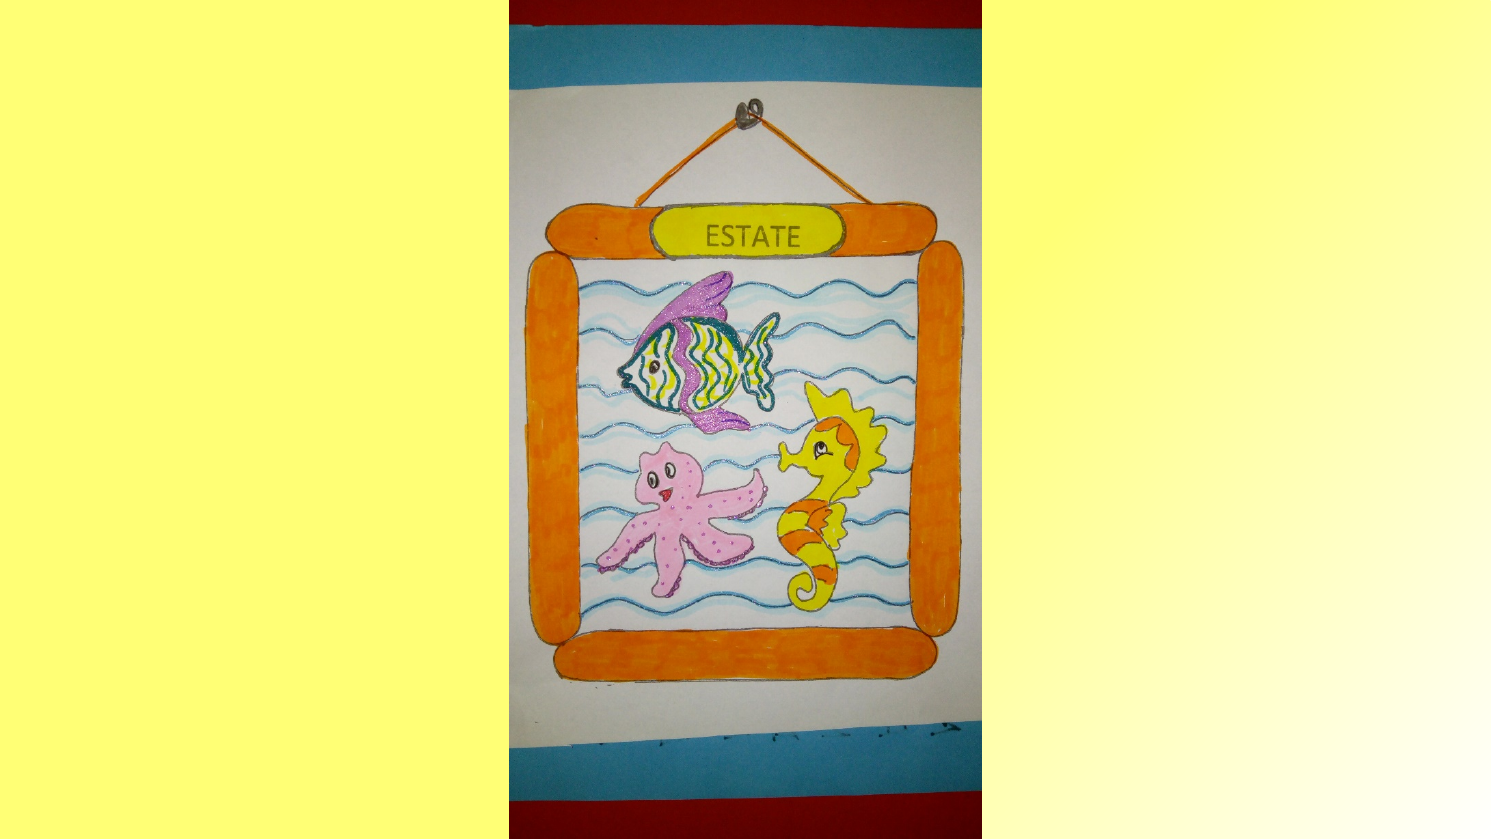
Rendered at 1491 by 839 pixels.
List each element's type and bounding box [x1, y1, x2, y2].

picture [509, 0, 982, 839]
